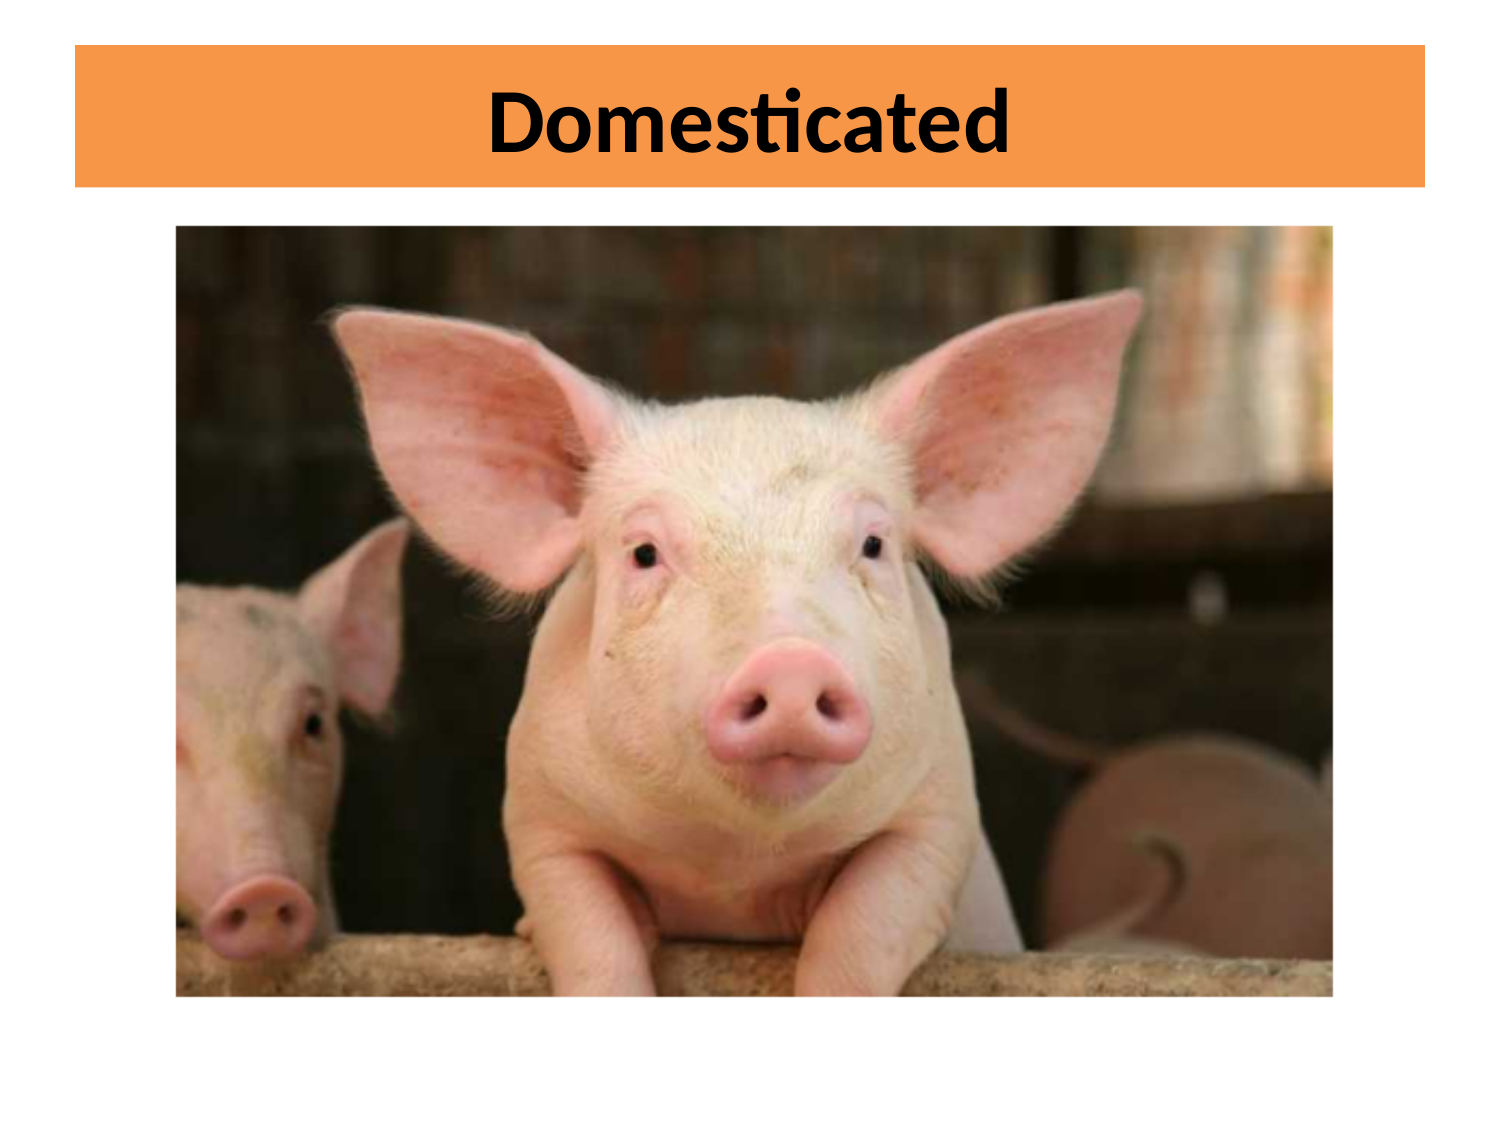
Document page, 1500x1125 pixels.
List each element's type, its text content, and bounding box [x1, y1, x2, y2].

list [174, 224, 1336, 1001]
title Domesticated [75, 45, 1425, 188]
